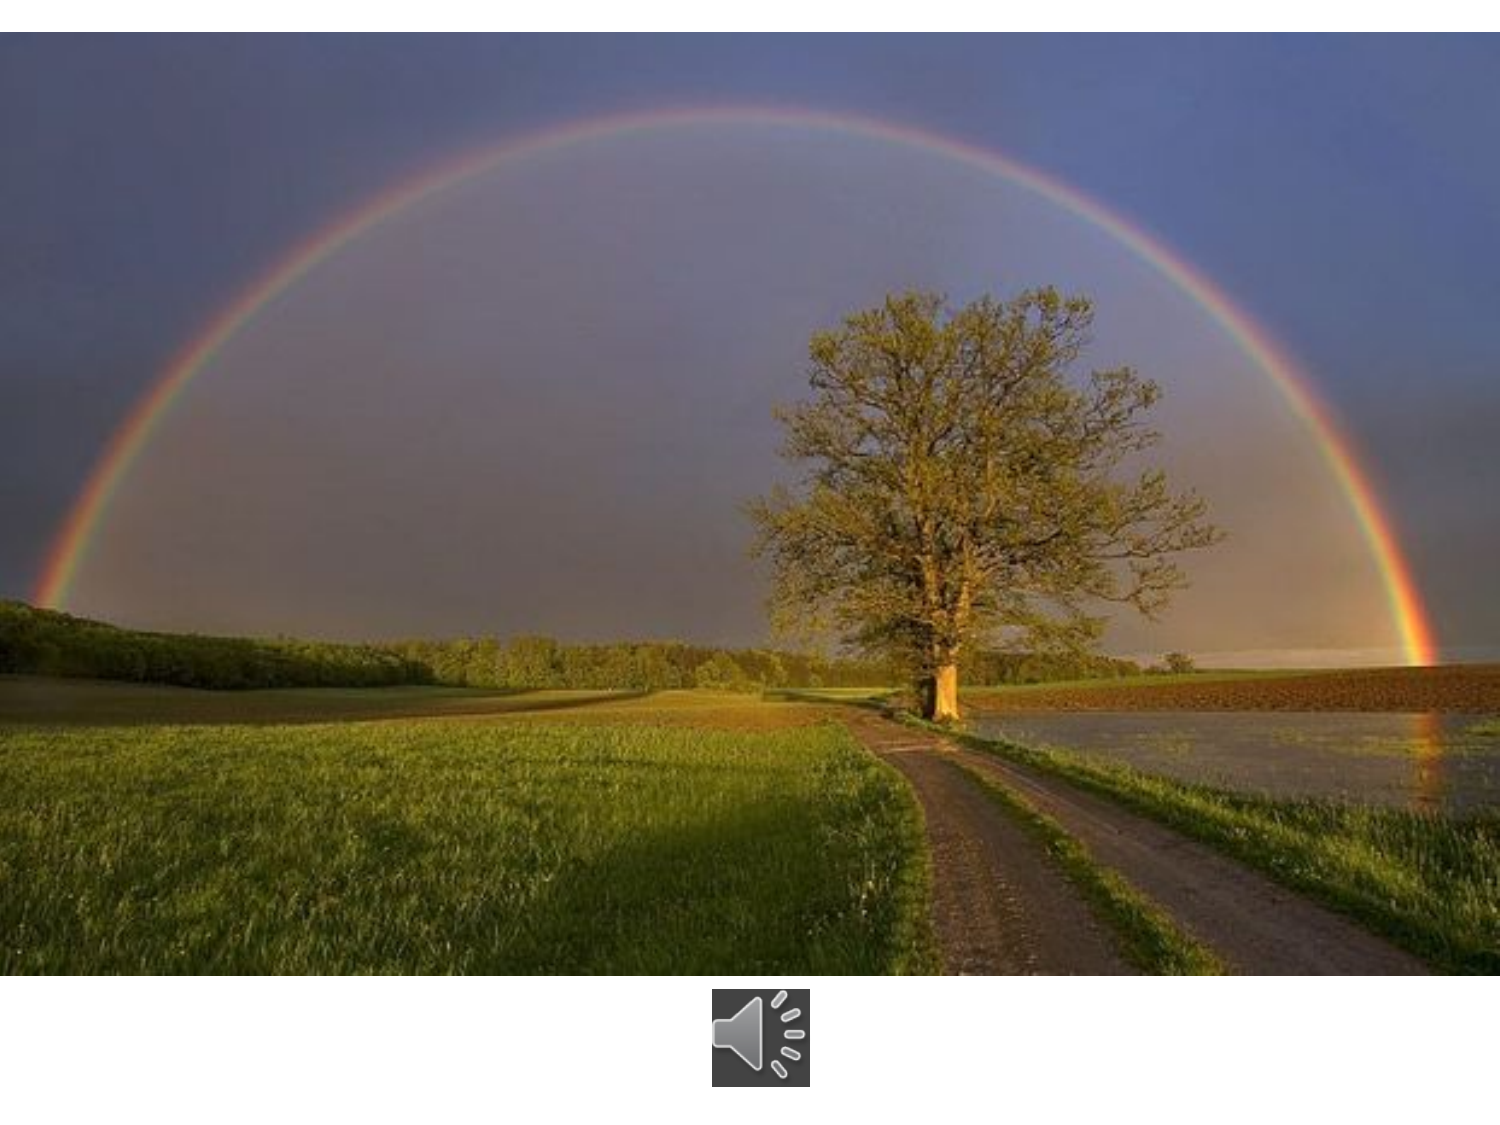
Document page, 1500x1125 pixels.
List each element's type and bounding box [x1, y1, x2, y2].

picture [711, 987, 812, 1088]
list [0, 32, 1500, 977]
